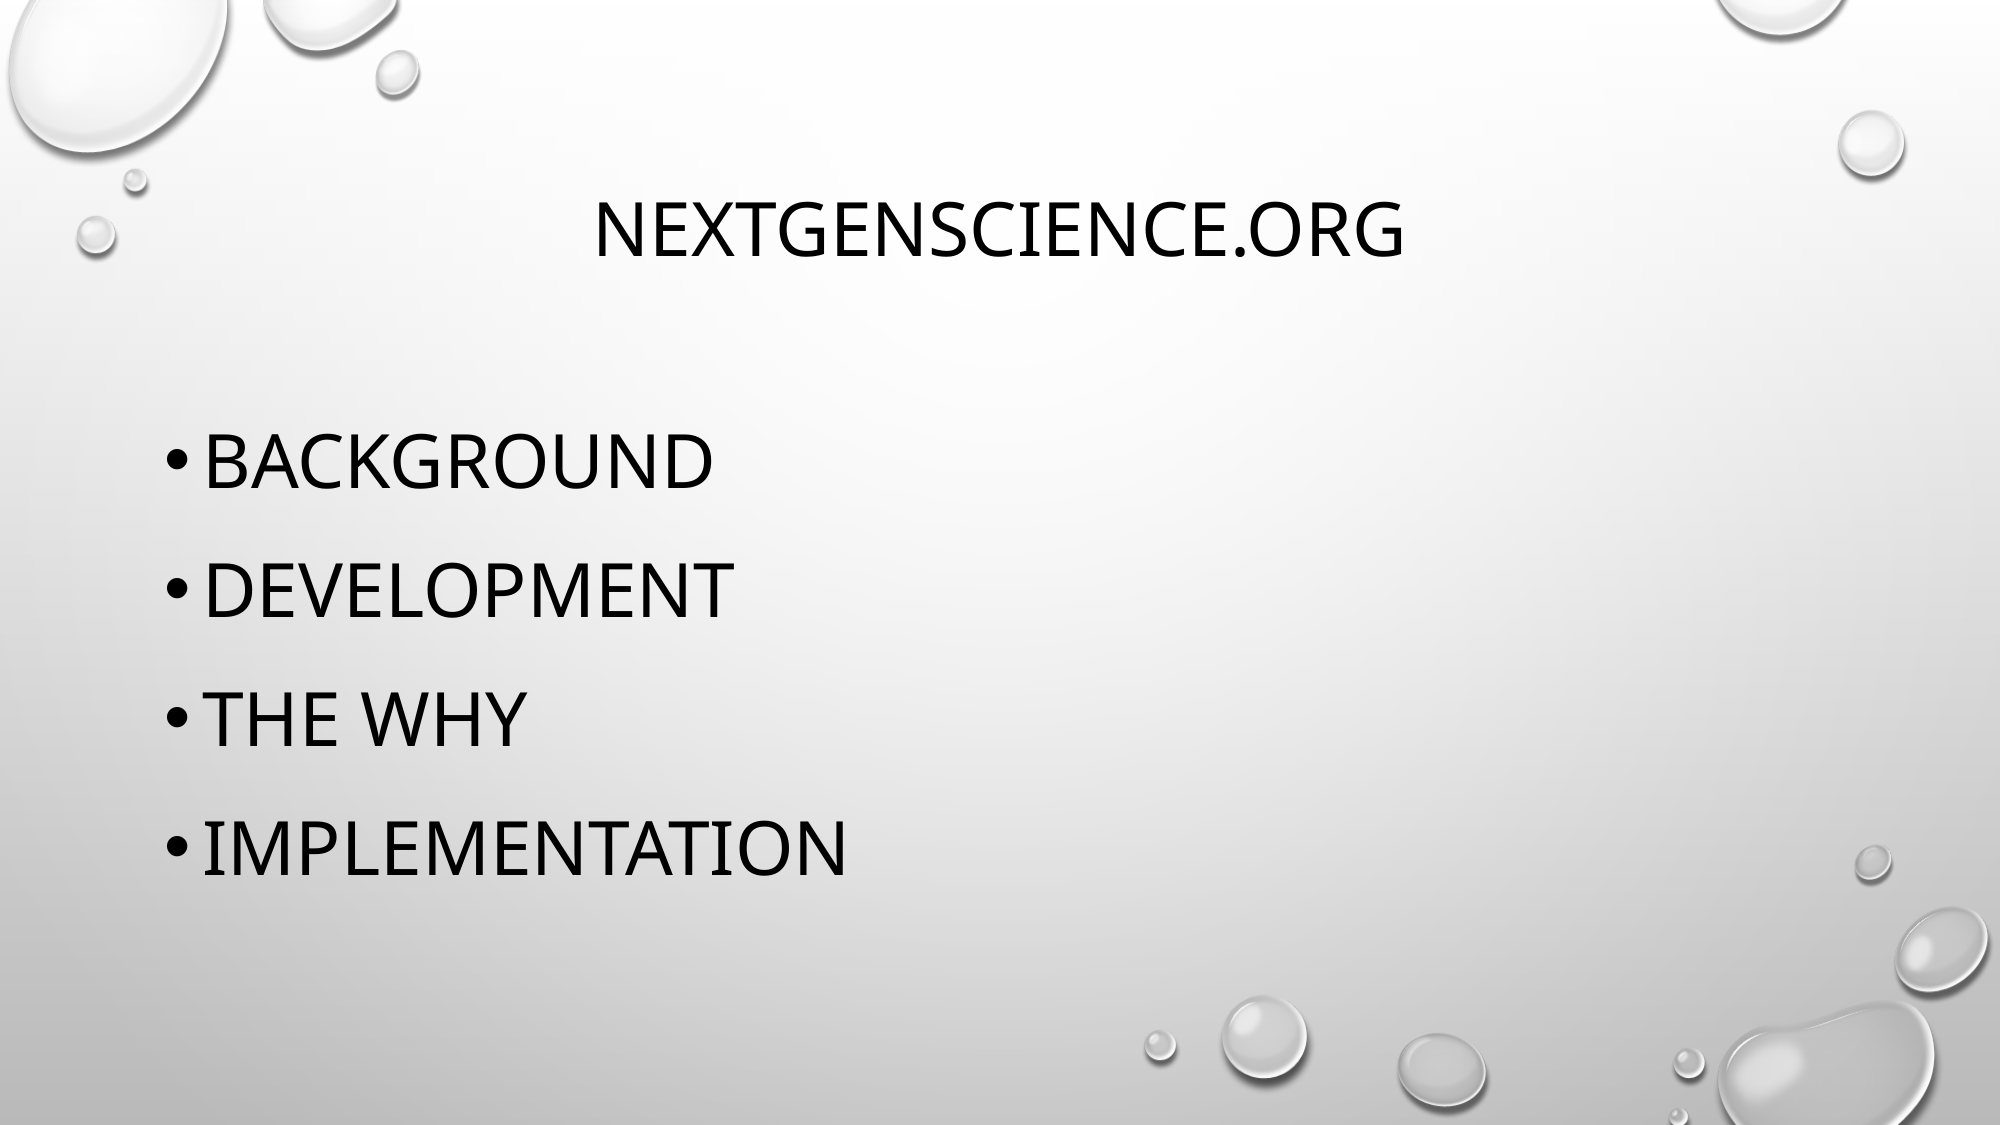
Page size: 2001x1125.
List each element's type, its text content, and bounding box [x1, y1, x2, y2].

title Nextgenscience.org [149, 101, 1851, 364]
list Background Development The why implementation [149, 388, 1850, 950]
picture [0, 0, 2000, 1125]
